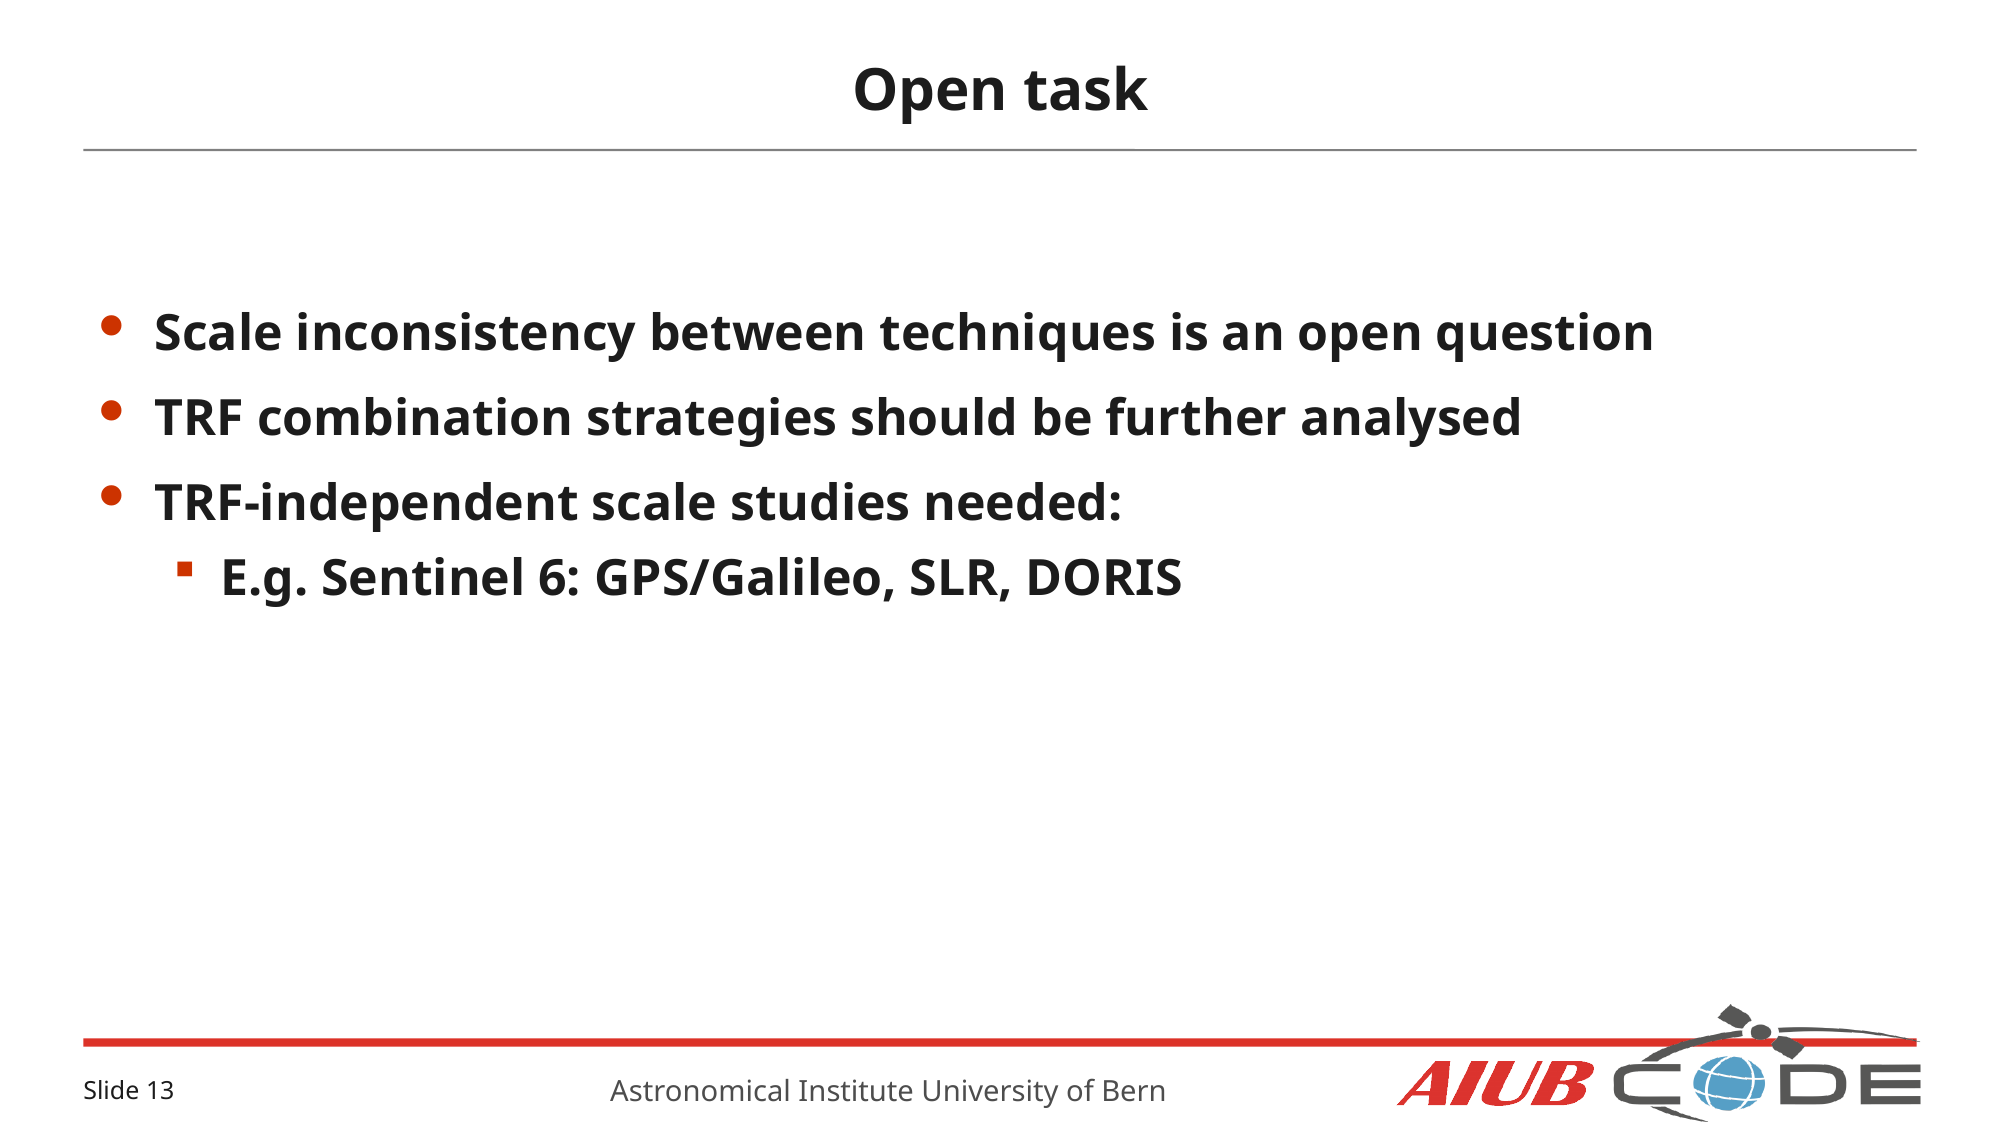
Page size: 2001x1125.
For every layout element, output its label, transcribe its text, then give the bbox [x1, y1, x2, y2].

picture [1608, 1004, 1926, 1122]
title Open task [83, 37, 1917, 138]
list Scale inconsistency between techniques is an open question TRF combination strategies should be further analysed TRF-independent scale studies needed: E.g. Sentinel 6: GPS/Galileo, SLR, DORIS [83, 208, 1917, 1025]
picture [1396, 1061, 1594, 1106]
